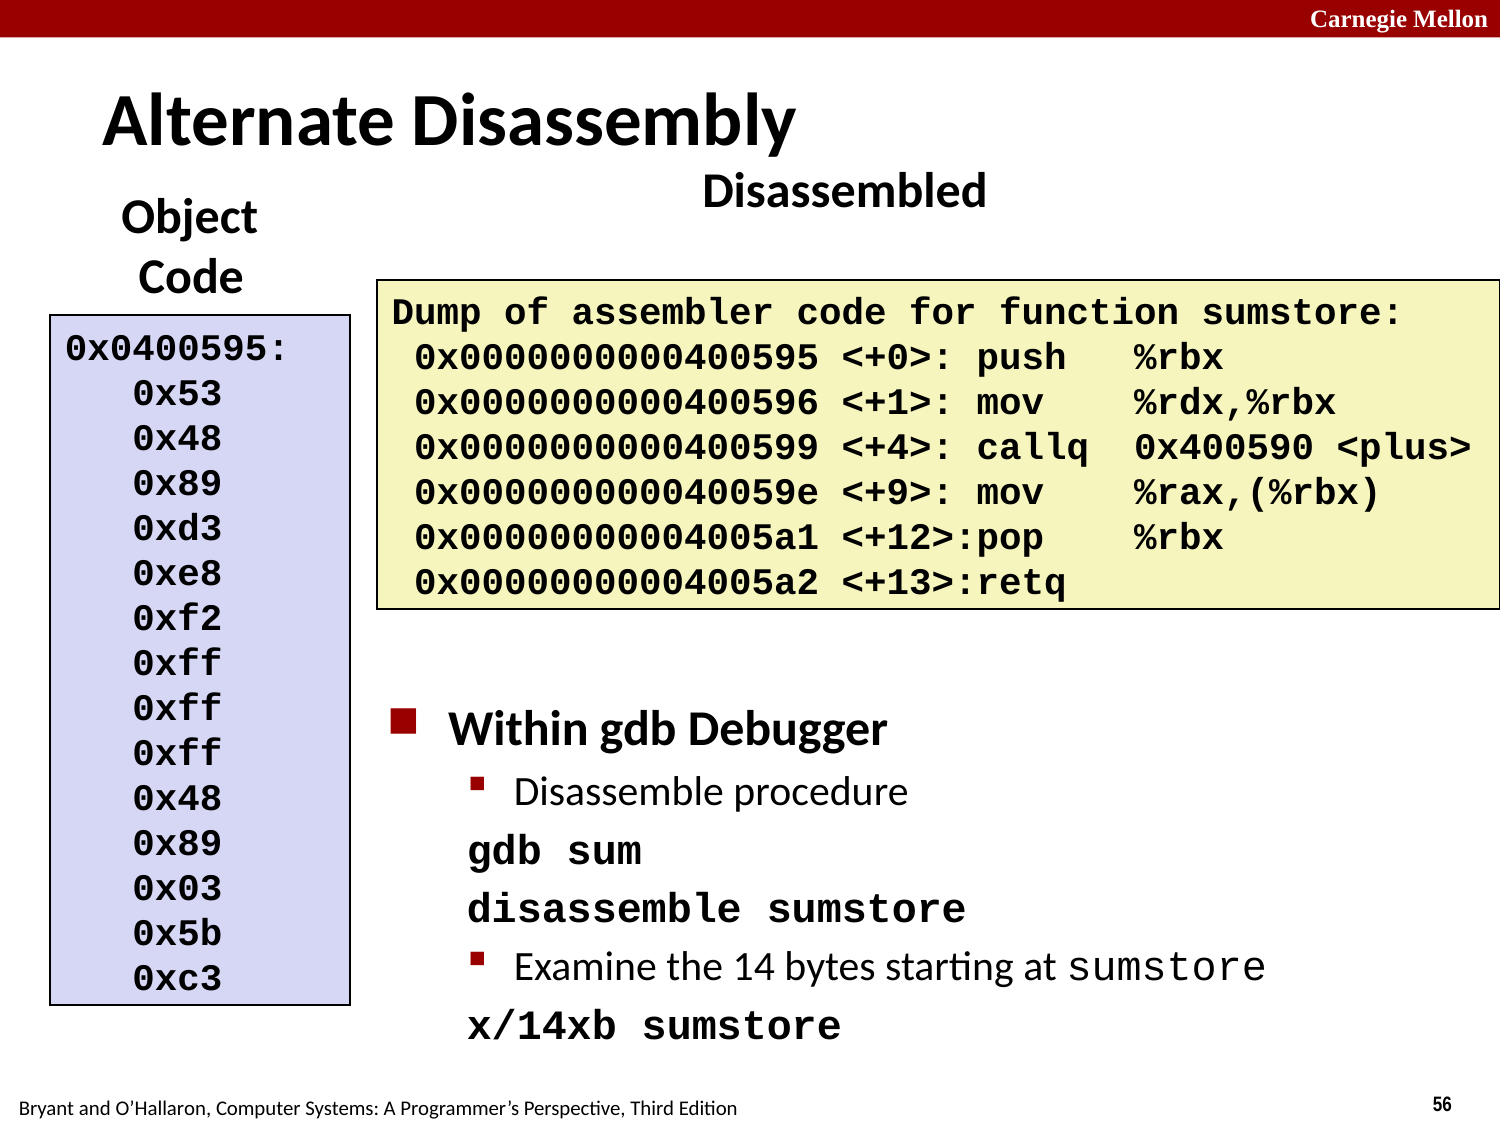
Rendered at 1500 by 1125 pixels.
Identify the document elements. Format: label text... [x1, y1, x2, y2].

list Within gdb Debugger Disassemble procedure gdb sum disassemble sumstore Examine the 14 bytes starting at sumstore x/14xb sumstore [376, 688, 1411, 1058]
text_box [49, 176, 351, 1012]
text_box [376, 149, 1500, 613]
title Alternate Disassembly [87, 68, 1113, 163]
